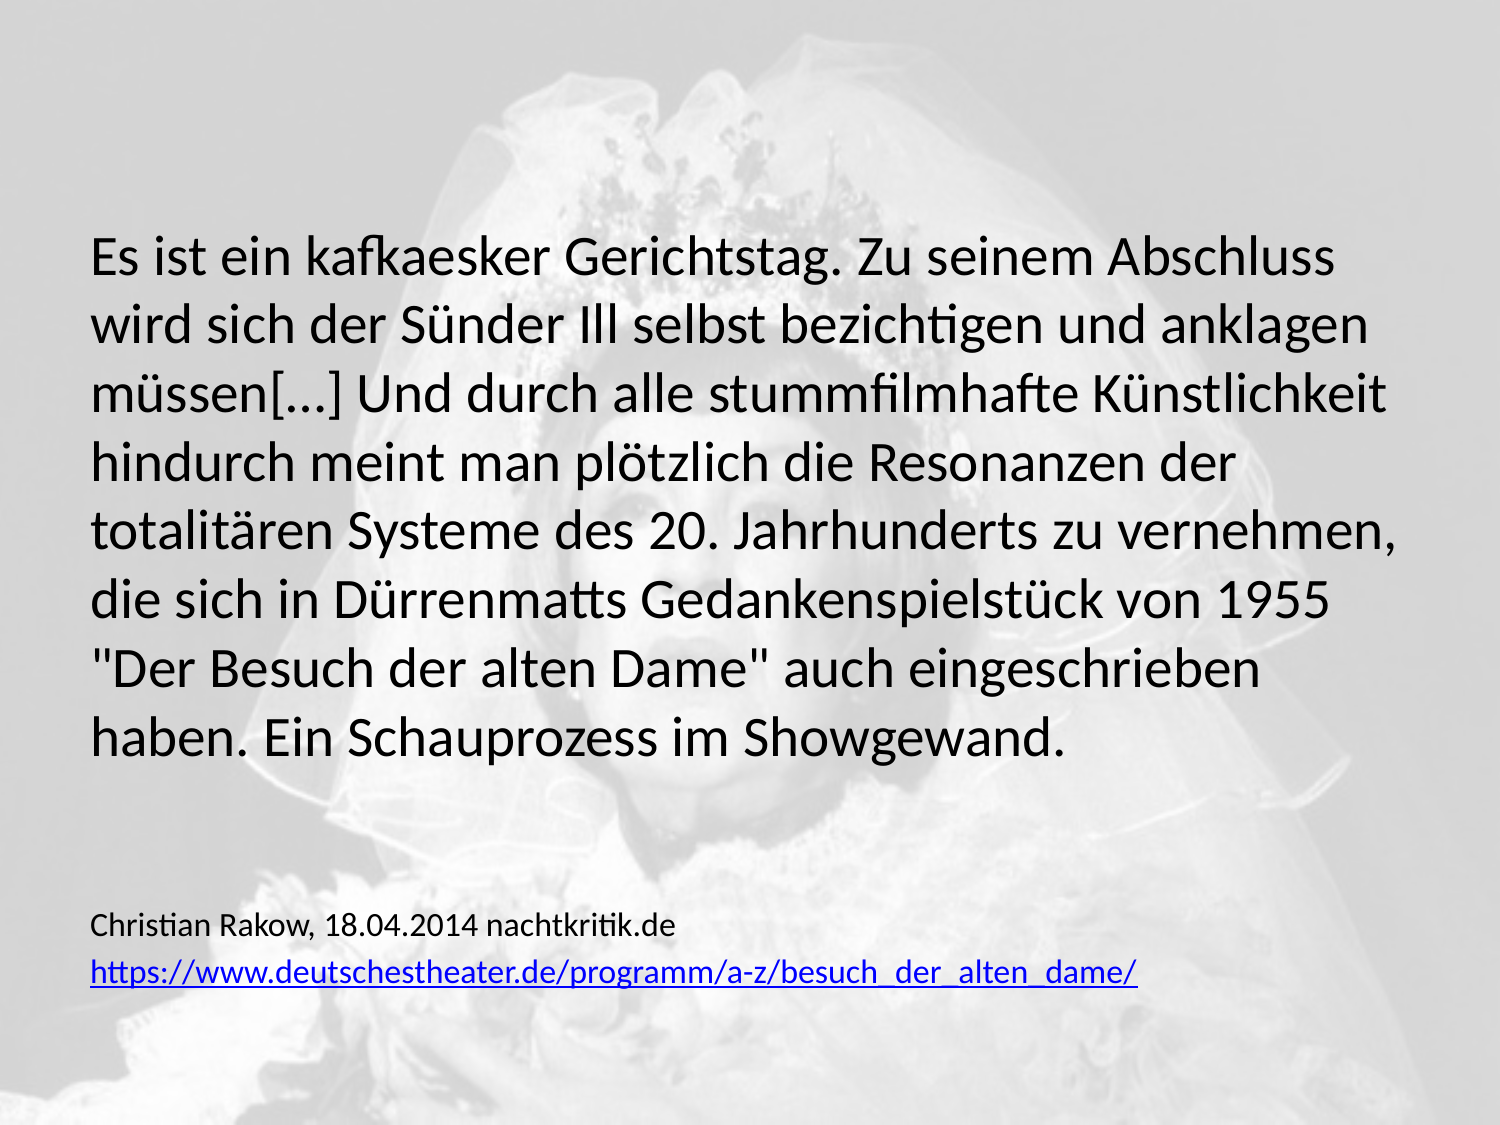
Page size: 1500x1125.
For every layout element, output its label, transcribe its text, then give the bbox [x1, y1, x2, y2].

list Es ist ein kafkaesker Gerichtstag. Zu seinem Abschluss wird sich der Sünder Ill selbst bezichtigen und anklagen müssen[…] Und durch alle stummfilmhafte Künstlichkeit hindurch meint man plötzlich die Resonanzen der totalitären Systeme des 20. Jahrhunderts zu vernehmen, die sich in Dürrenmatts Gedankenspielstück von 1955 "Der Besuch der alten Dame" auch eingeschrieben haben. Ein Schauprozess im Showgewand. Christian Rakow, 18.04.2014 nachtkritik.de https://www.deutschestheater.de/programm/a-z/besuch_der_alten_dame/ [75, 129, 1425, 1005]
